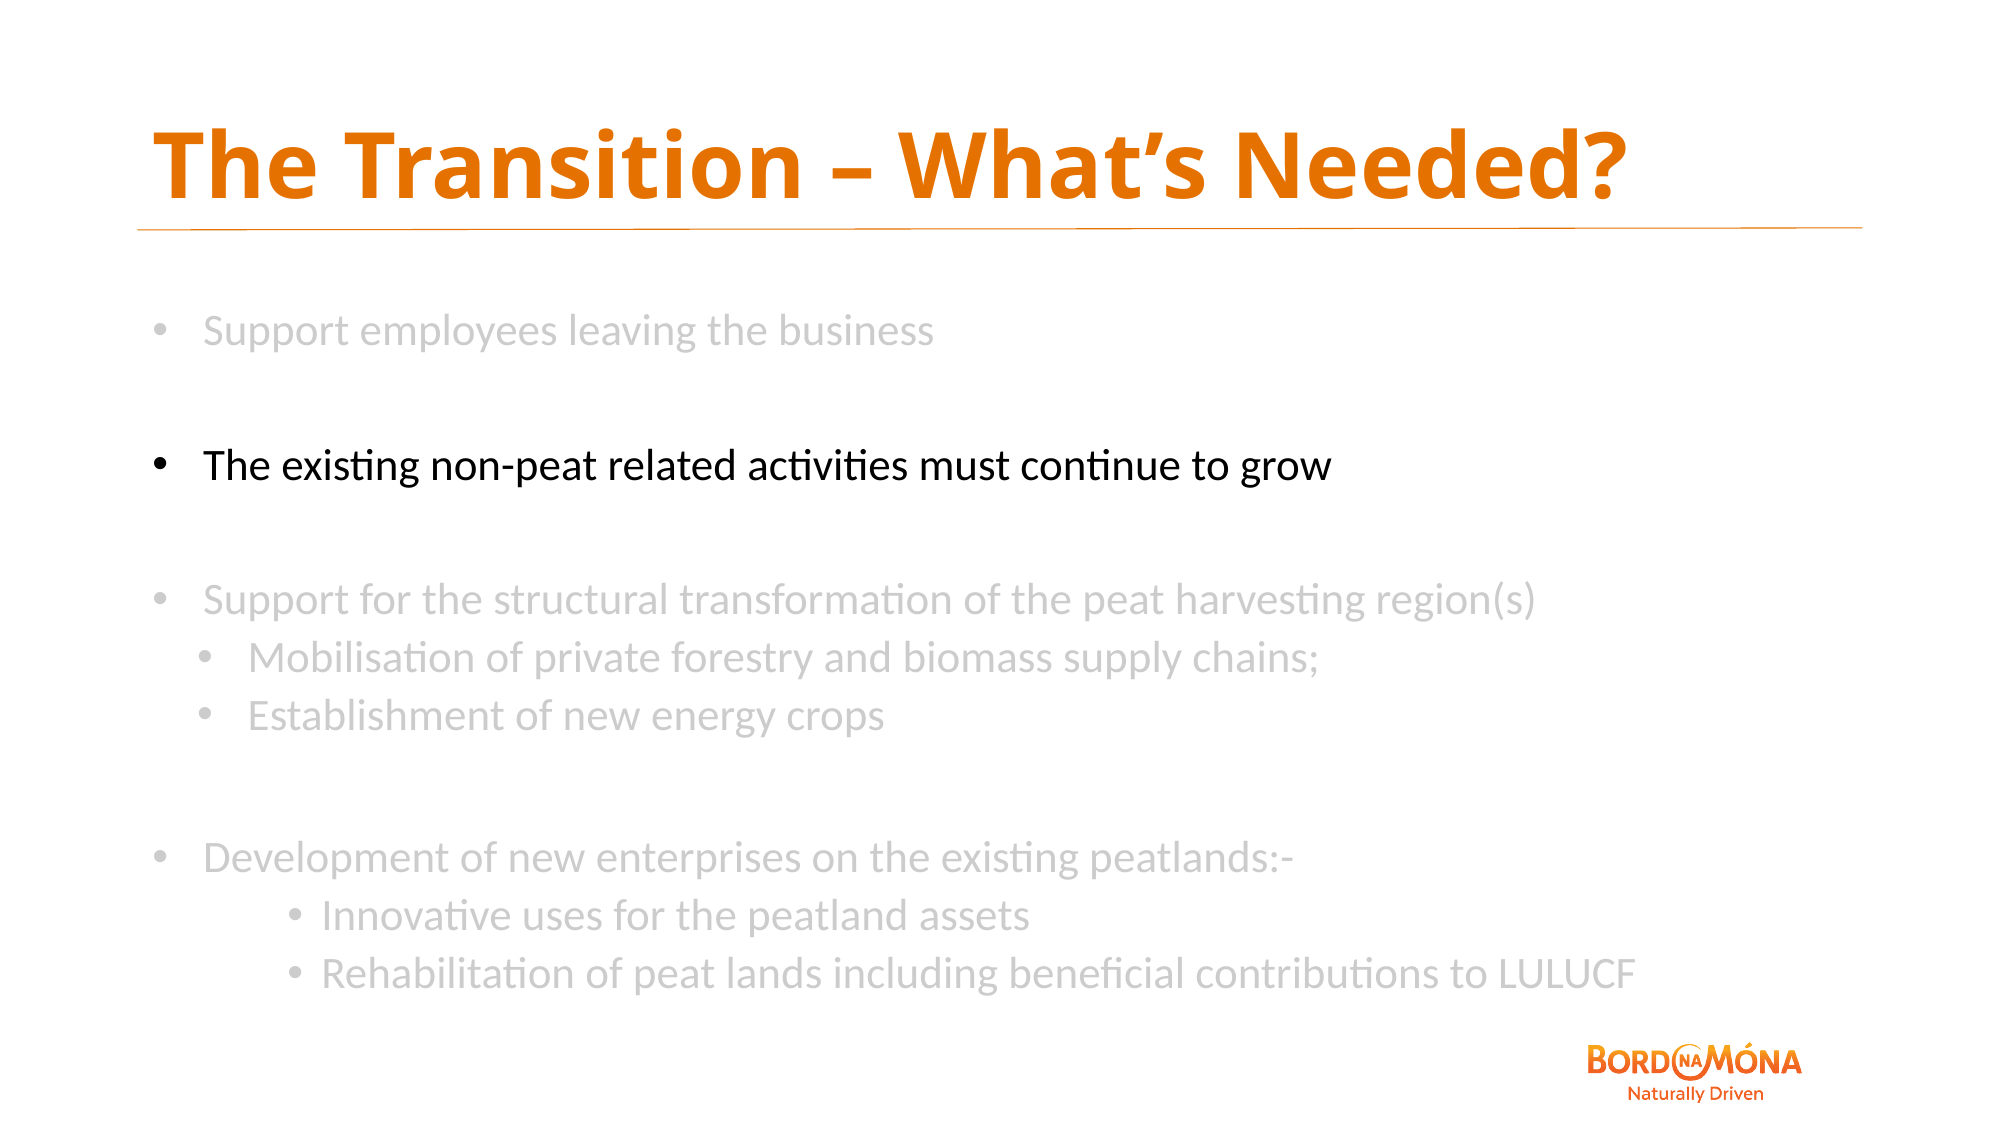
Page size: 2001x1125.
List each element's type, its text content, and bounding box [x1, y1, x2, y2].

list Support employees leaving the business The existing non-peat related activities must continue to grow Support for the structural transformation of the peat harvesting region(s) Mobilisation of private forestry and biomass supply chains; Establishment of new energy crops Development of new enterprises on the existing peatlands:- Innovative uses for the peatland assets Rehabilitation of peat lands including beneficial contributions to LULUCF [137, 380, 1863, 570]
text_box [101, 299, 1899, 380]
title The Transition – What’s Needed? [137, 59, 1863, 278]
picture [1588, 1042, 1802, 1103]
text_box [107, 570, 1906, 1036]
